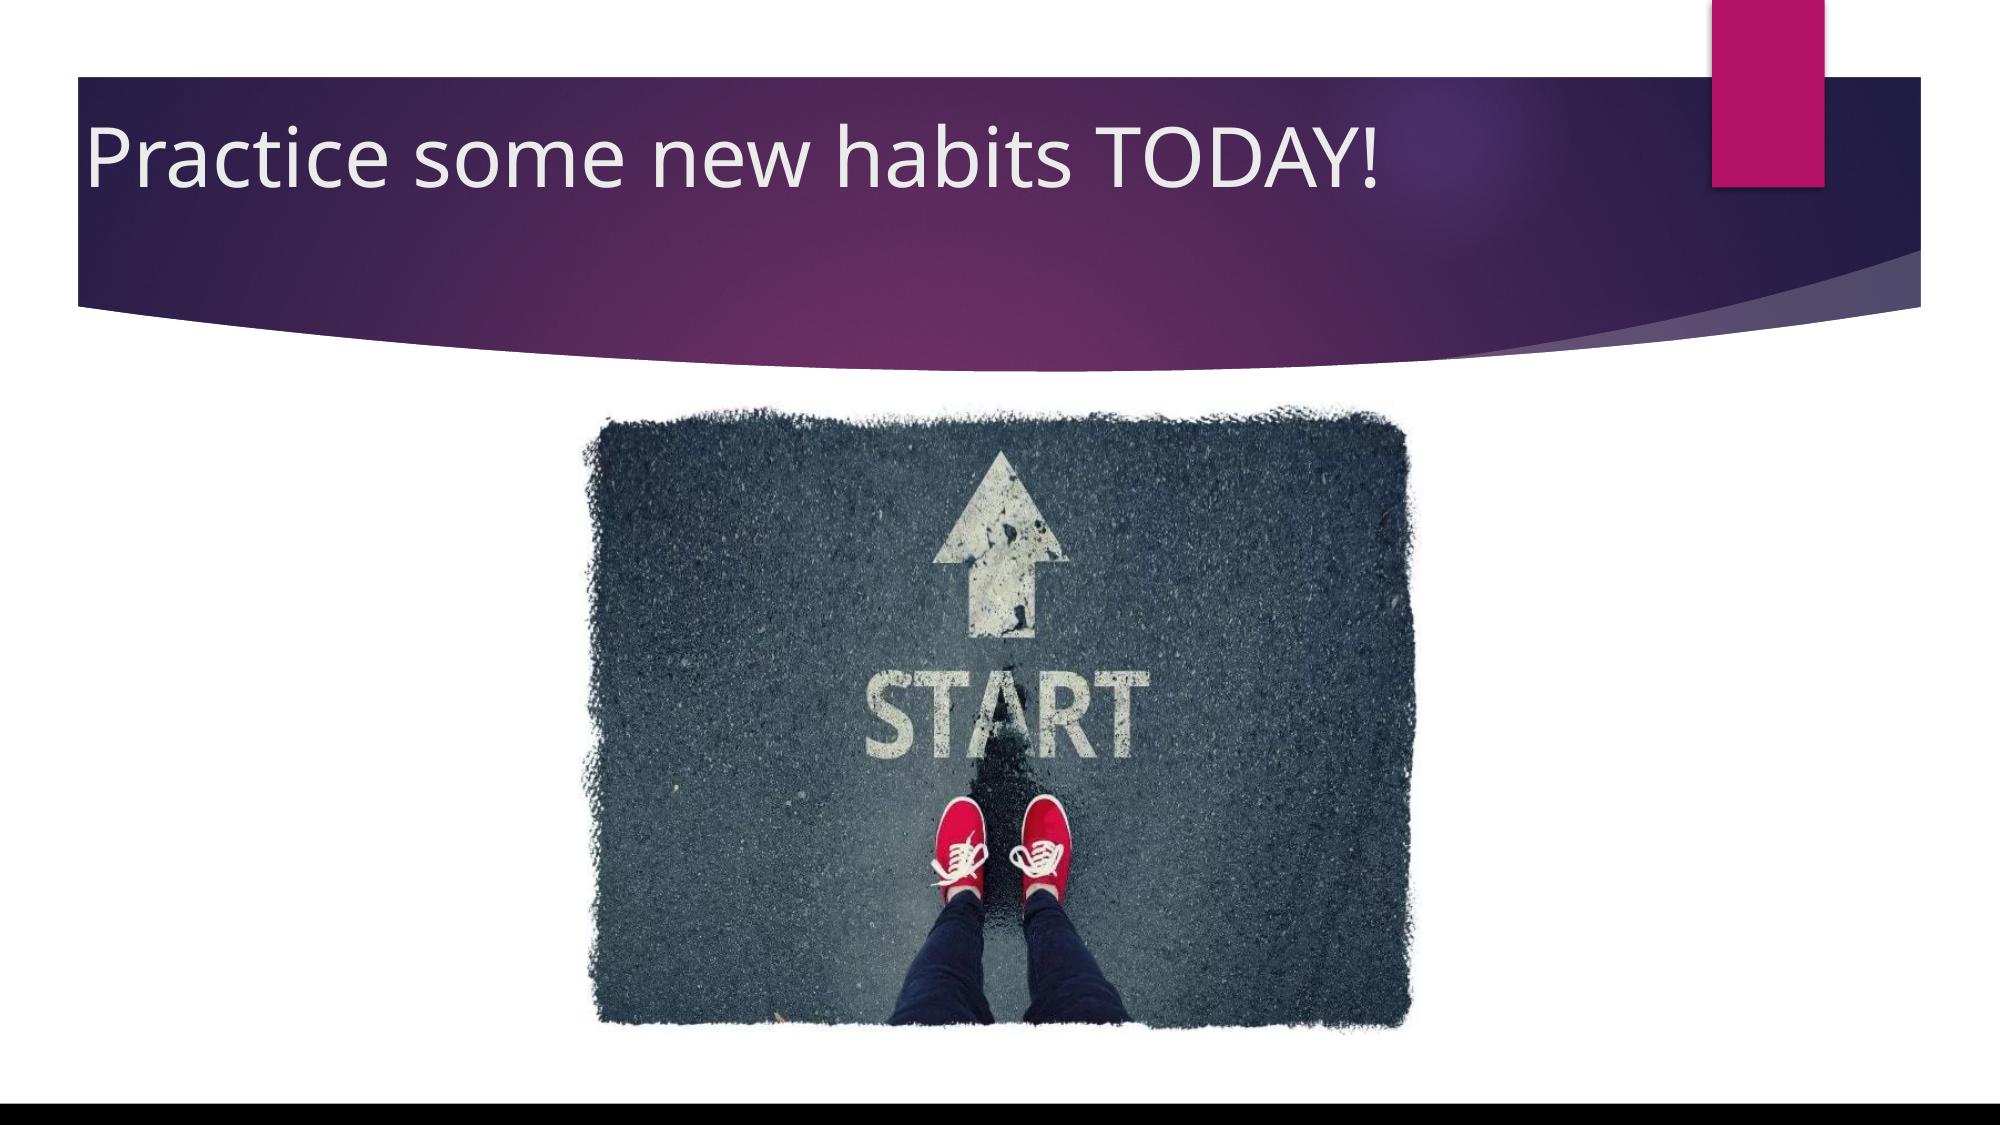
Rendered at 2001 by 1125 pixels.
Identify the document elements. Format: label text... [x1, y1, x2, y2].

picture [79, 223, 1920, 371]
picture [1825, 78, 1920, 85]
picture [79, 78, 1712, 85]
title Practice some new habits TODAY! [68, 85, 1932, 223]
picture [577, 401, 1422, 1035]
